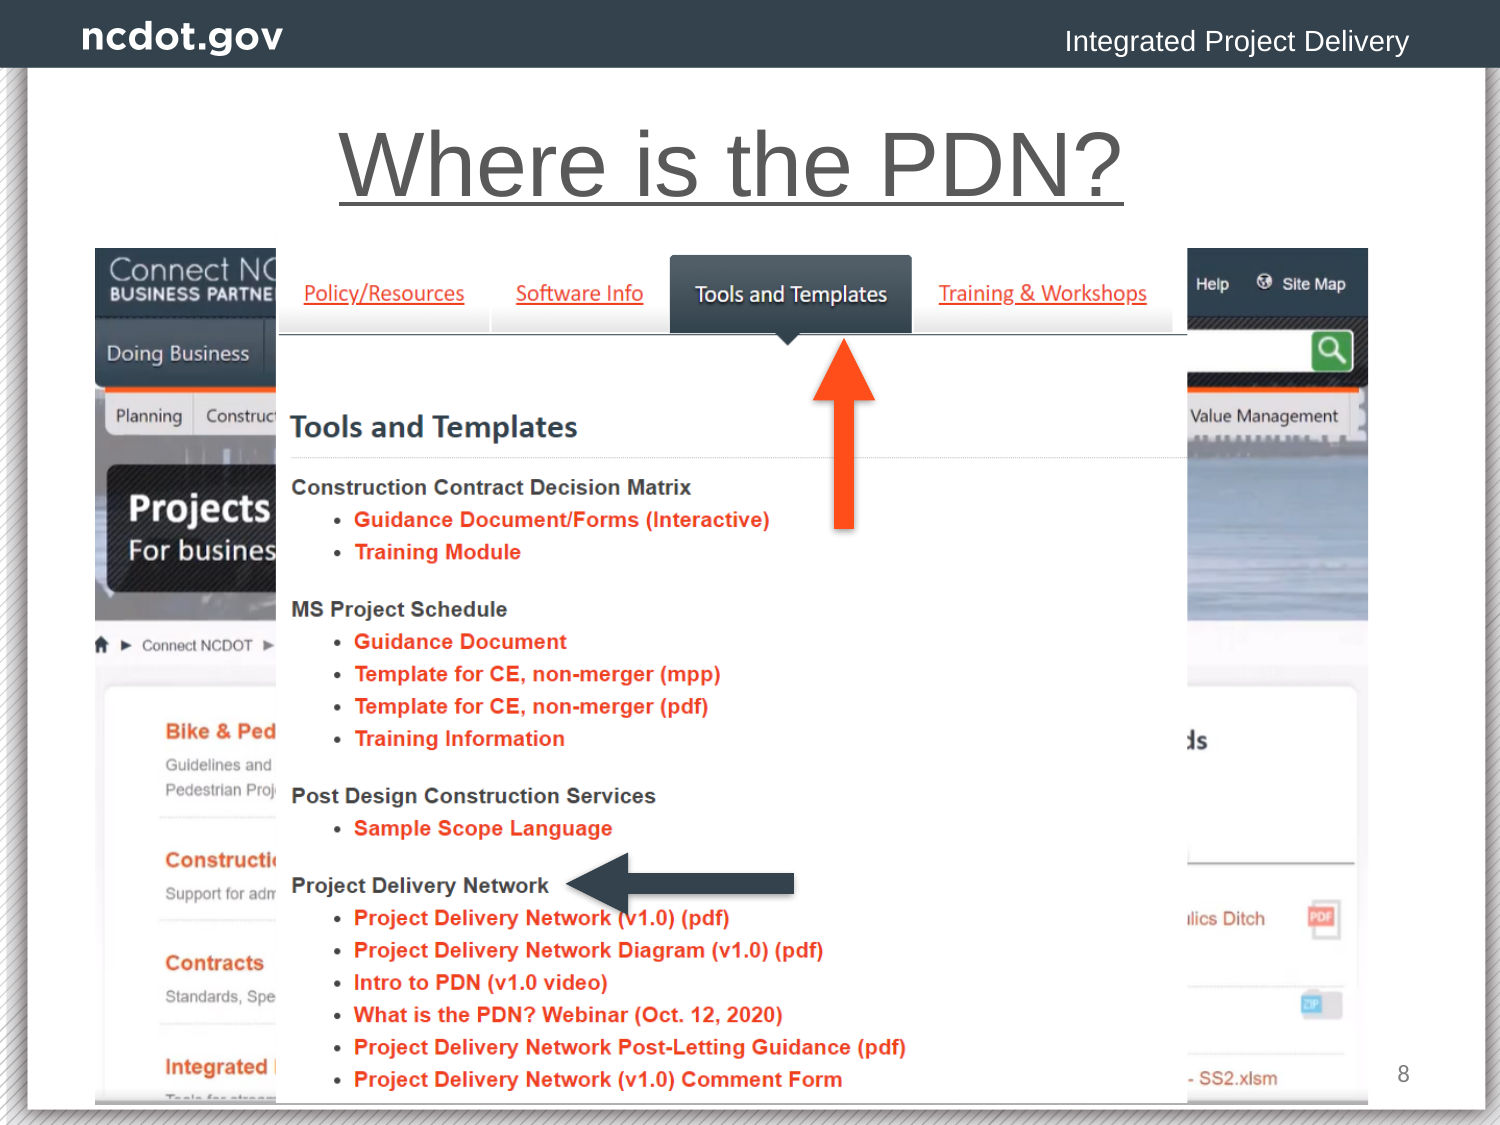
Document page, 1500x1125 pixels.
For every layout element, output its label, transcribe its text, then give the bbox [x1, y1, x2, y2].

title Where is the PDN? [319, 66, 1144, 229]
picture [0, 0, 1500, 1125]
slide_number 8 [1373, 1042, 1425, 1103]
list Integrated Project Delivery [793, 14, 1425, 60]
